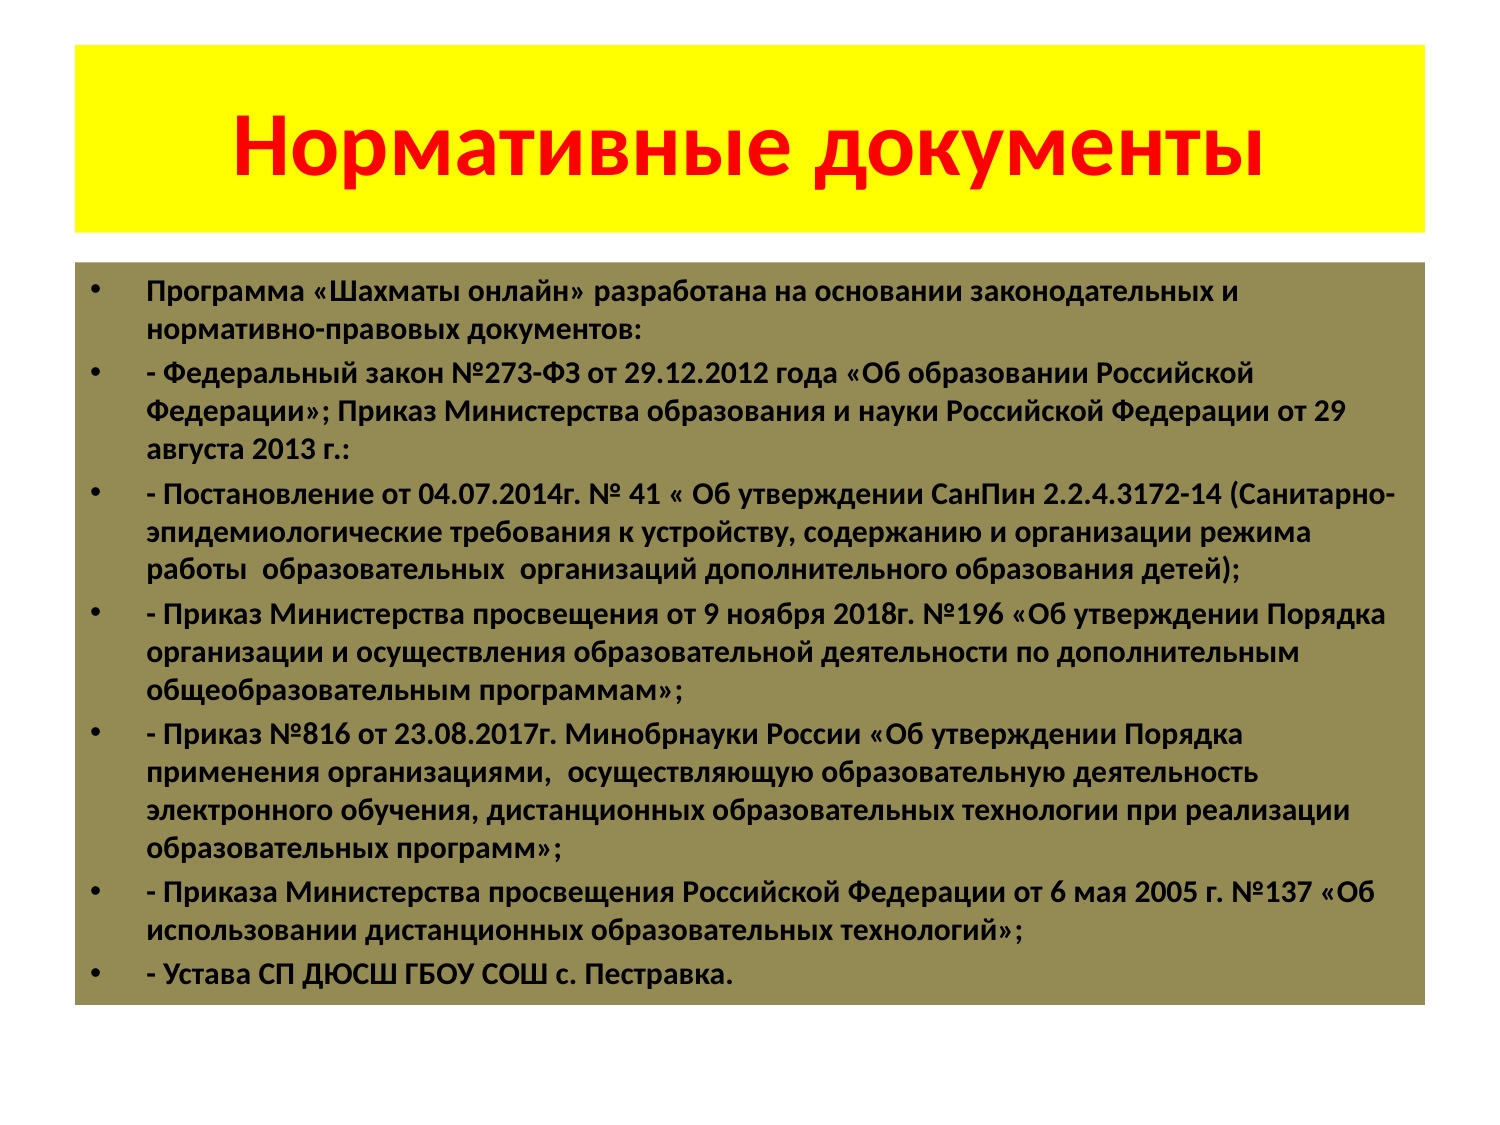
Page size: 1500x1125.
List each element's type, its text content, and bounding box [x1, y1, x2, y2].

list Программа «Шахматы онлайн» разработана на основании законодательных и нормативно-правовых документов: - Федеральный закон №273-ФЗ от 29.12.2012 года «Об образовании Российской Федерации»; Приказ Министерства образования и науки Российской Федерации от 29 августа 2013 г.: - Постановление от 04.07.2014г. № 41 « Об утверждении СанПин 2.2.4.3172-14 (Санитарно-эпидемиологические требования к устройству, содержанию и организации режима работы образовательных организаций дополнительного образования детей); - Приказ Министерства просвещения от 9 ноября 2018г. №196 «Об утверждении Порядка организации и осуществления образовательной деятельности по дополнительным общеобразовательным программам»; - Приказ №816 от 23.08.2017г. Минобрнауки России «Об утверждении Порядка применения организациями, осуществляющую образовательную деятельность электронного обучения, дистанционных образовательных технологии при реализации образовательных программ»; - Приказа Министерства просвещения Российской Федерации от 6 мая 2005 г. №137 «Об использовании дистанционных образовательных технологий»; - Устава СП ДЮСШ ГБОУ СОШ с. Пестравка. [75, 262, 1425, 1005]
title Нормативные документы [75, 45, 1425, 233]
